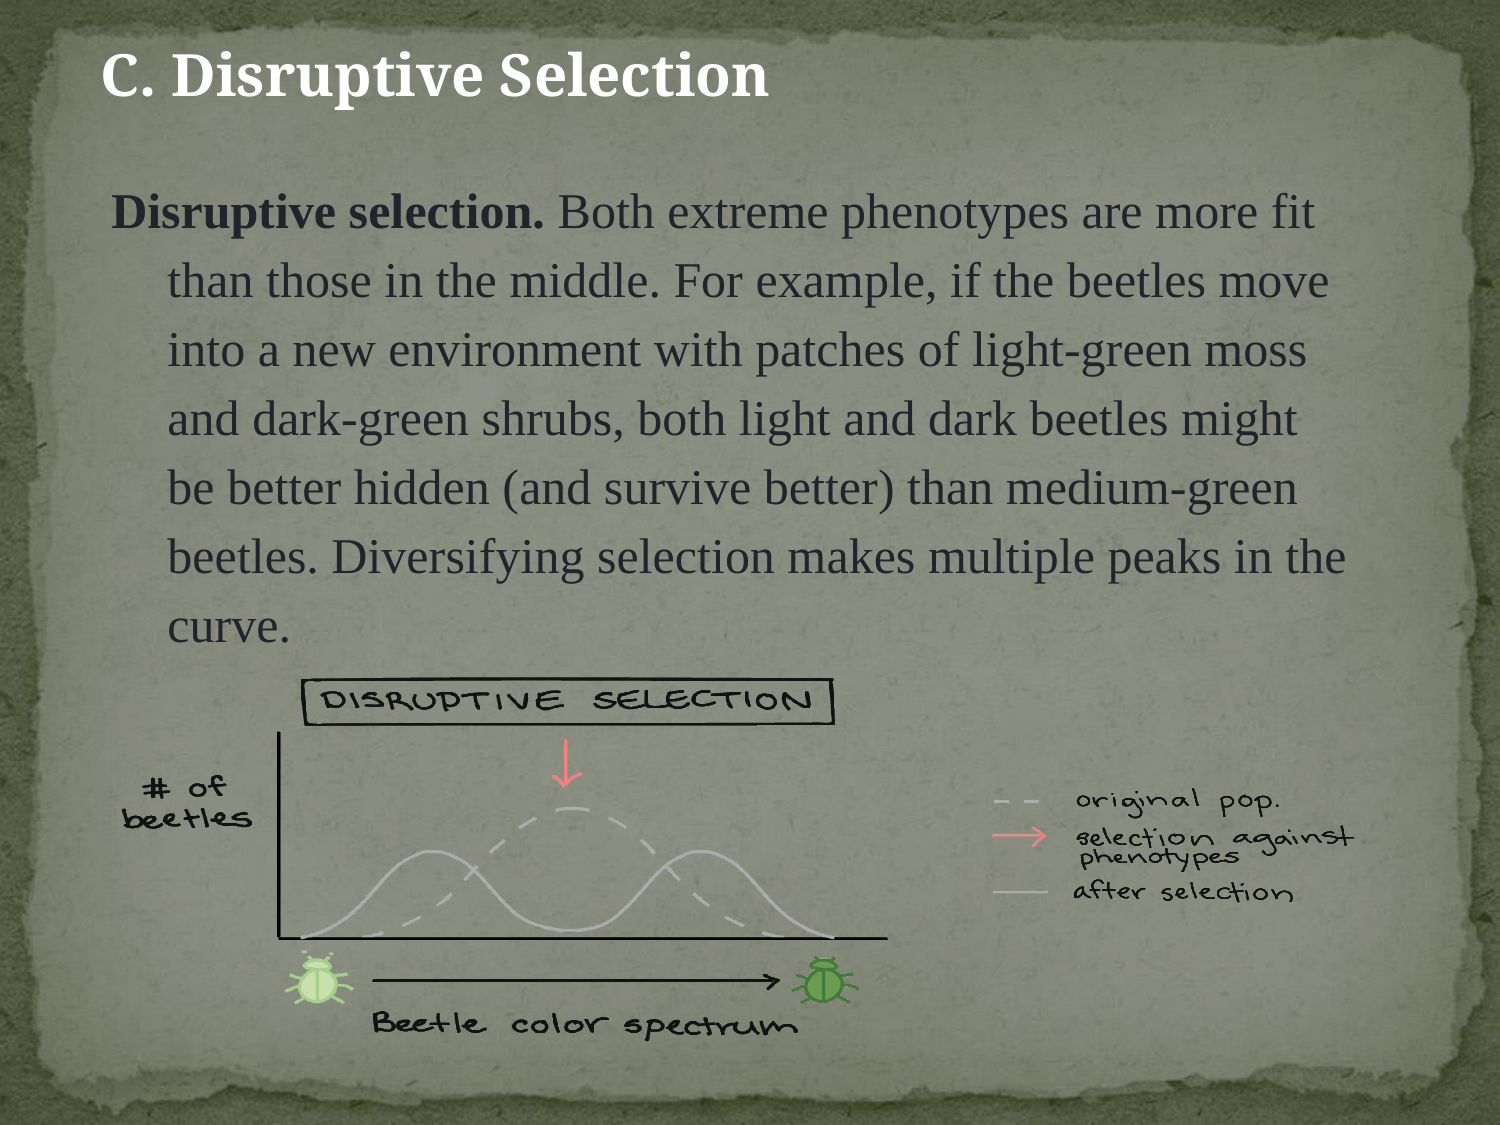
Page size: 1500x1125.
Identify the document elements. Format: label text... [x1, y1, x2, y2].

picture [0, 0, 1500, 1125]
text_box Disruptive selection. Both extreme phenotypes are more fit than those in the middle. For example, if the beetles move into a new environment with patches of light-green moss and dark-green shrubs, both light and dark beetles might be better hidden (and survive better) than medium-green beetles. Diversifying selection makes multiple peaks in the curve. [96, 162, 1372, 661]
title C. Disruptive Selection [100, 38, 1222, 110]
